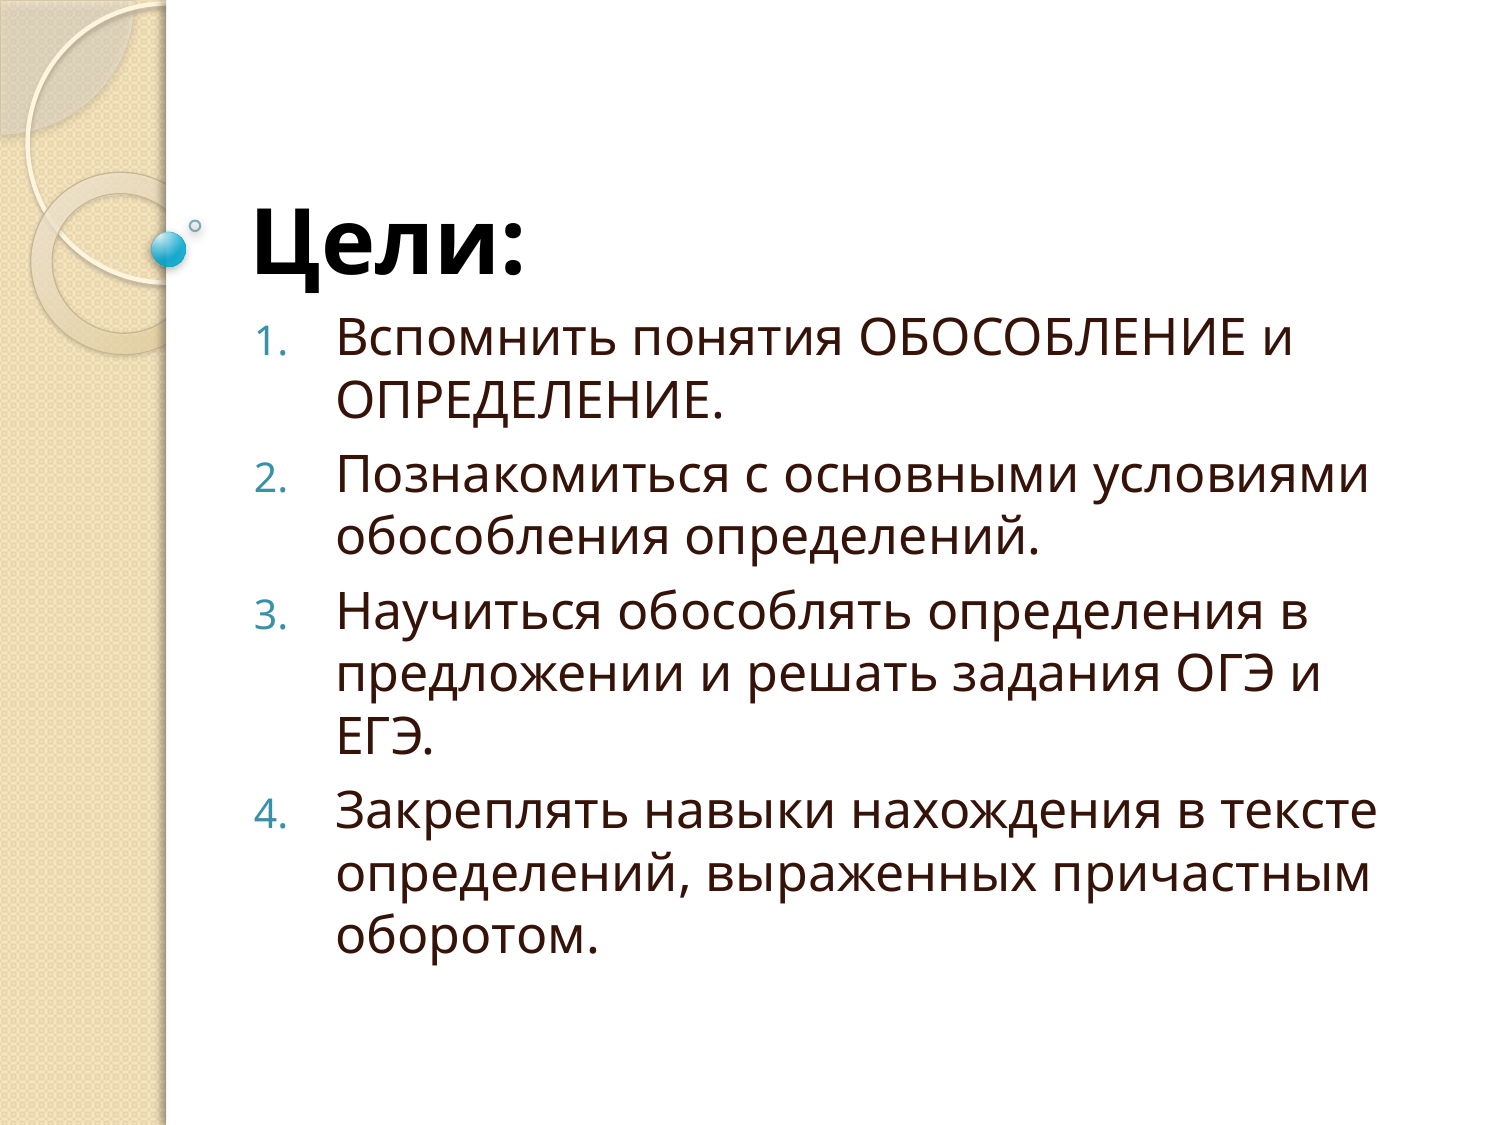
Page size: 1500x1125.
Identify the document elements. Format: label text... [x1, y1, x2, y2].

title Цели: [234, 59, 1450, 301]
subtitle Вспомнить понятия ОБОСОБЛЕНИЕ и ОПРЕДЕЛЕНИЕ. Познакомиться с основными условиями обособления определений. Научиться обособлять определения в предложении и решать задания ОГЭ и ЕГЭ. Закреплять навыки нахождения в тексте определений, выраженных причастным оборотом. [234, 303, 1450, 973]
